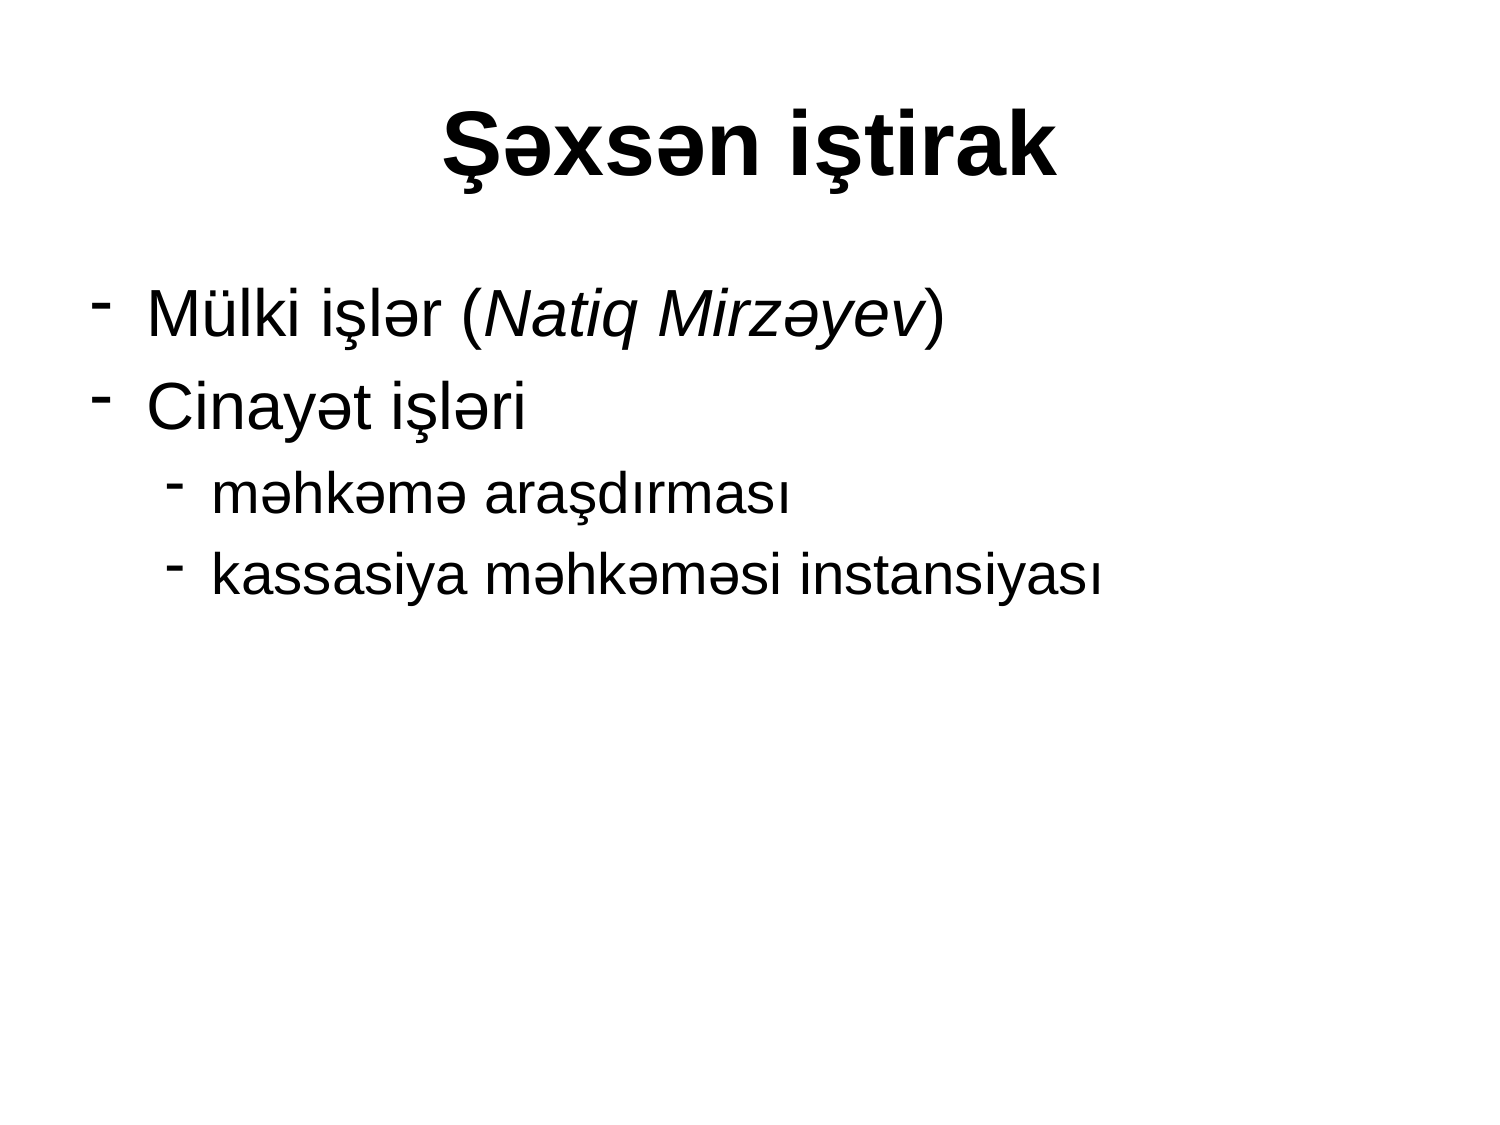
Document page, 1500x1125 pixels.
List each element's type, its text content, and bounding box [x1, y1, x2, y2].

list Mülki işlər (Natiq Mirzəyev) Cinayət işləri məhkəmə araşdırması kassasiya məhkəməsi instansiyası [74, 262, 1426, 1006]
title Şəxsən iştirak [74, 44, 1426, 233]
